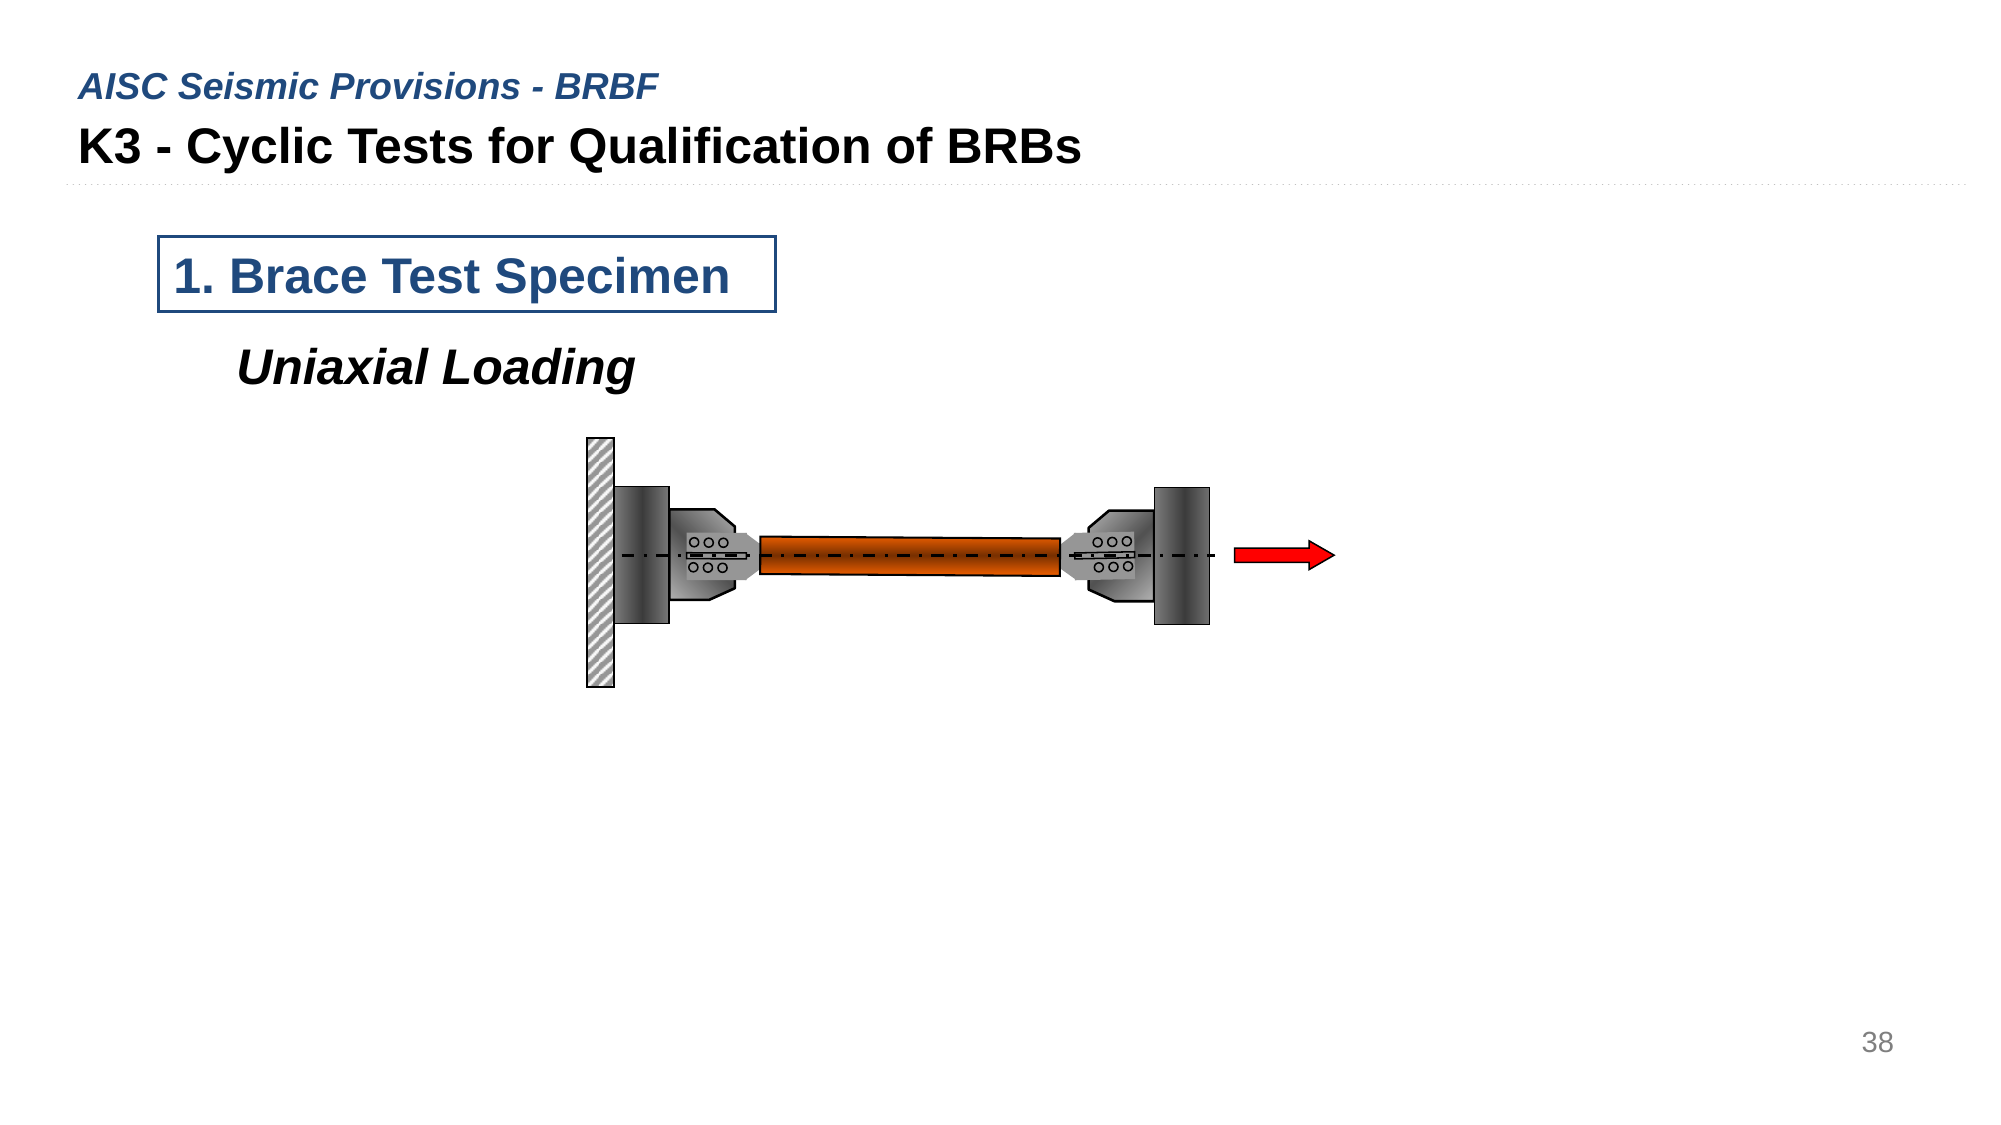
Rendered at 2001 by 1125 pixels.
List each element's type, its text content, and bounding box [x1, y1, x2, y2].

list K3 - Cyclic Tests for Qualification of BRBs [62, 106, 1859, 173]
slide_number 38 [1442, 1010, 1910, 1071]
list AISC Seismic Provisions - BRBF [62, 54, 1859, 102]
text_box 1. Brace Test Specimen [158, 236, 776, 312]
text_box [586, 437, 1335, 688]
text_box Uniaxial Loading [221, 327, 969, 403]
